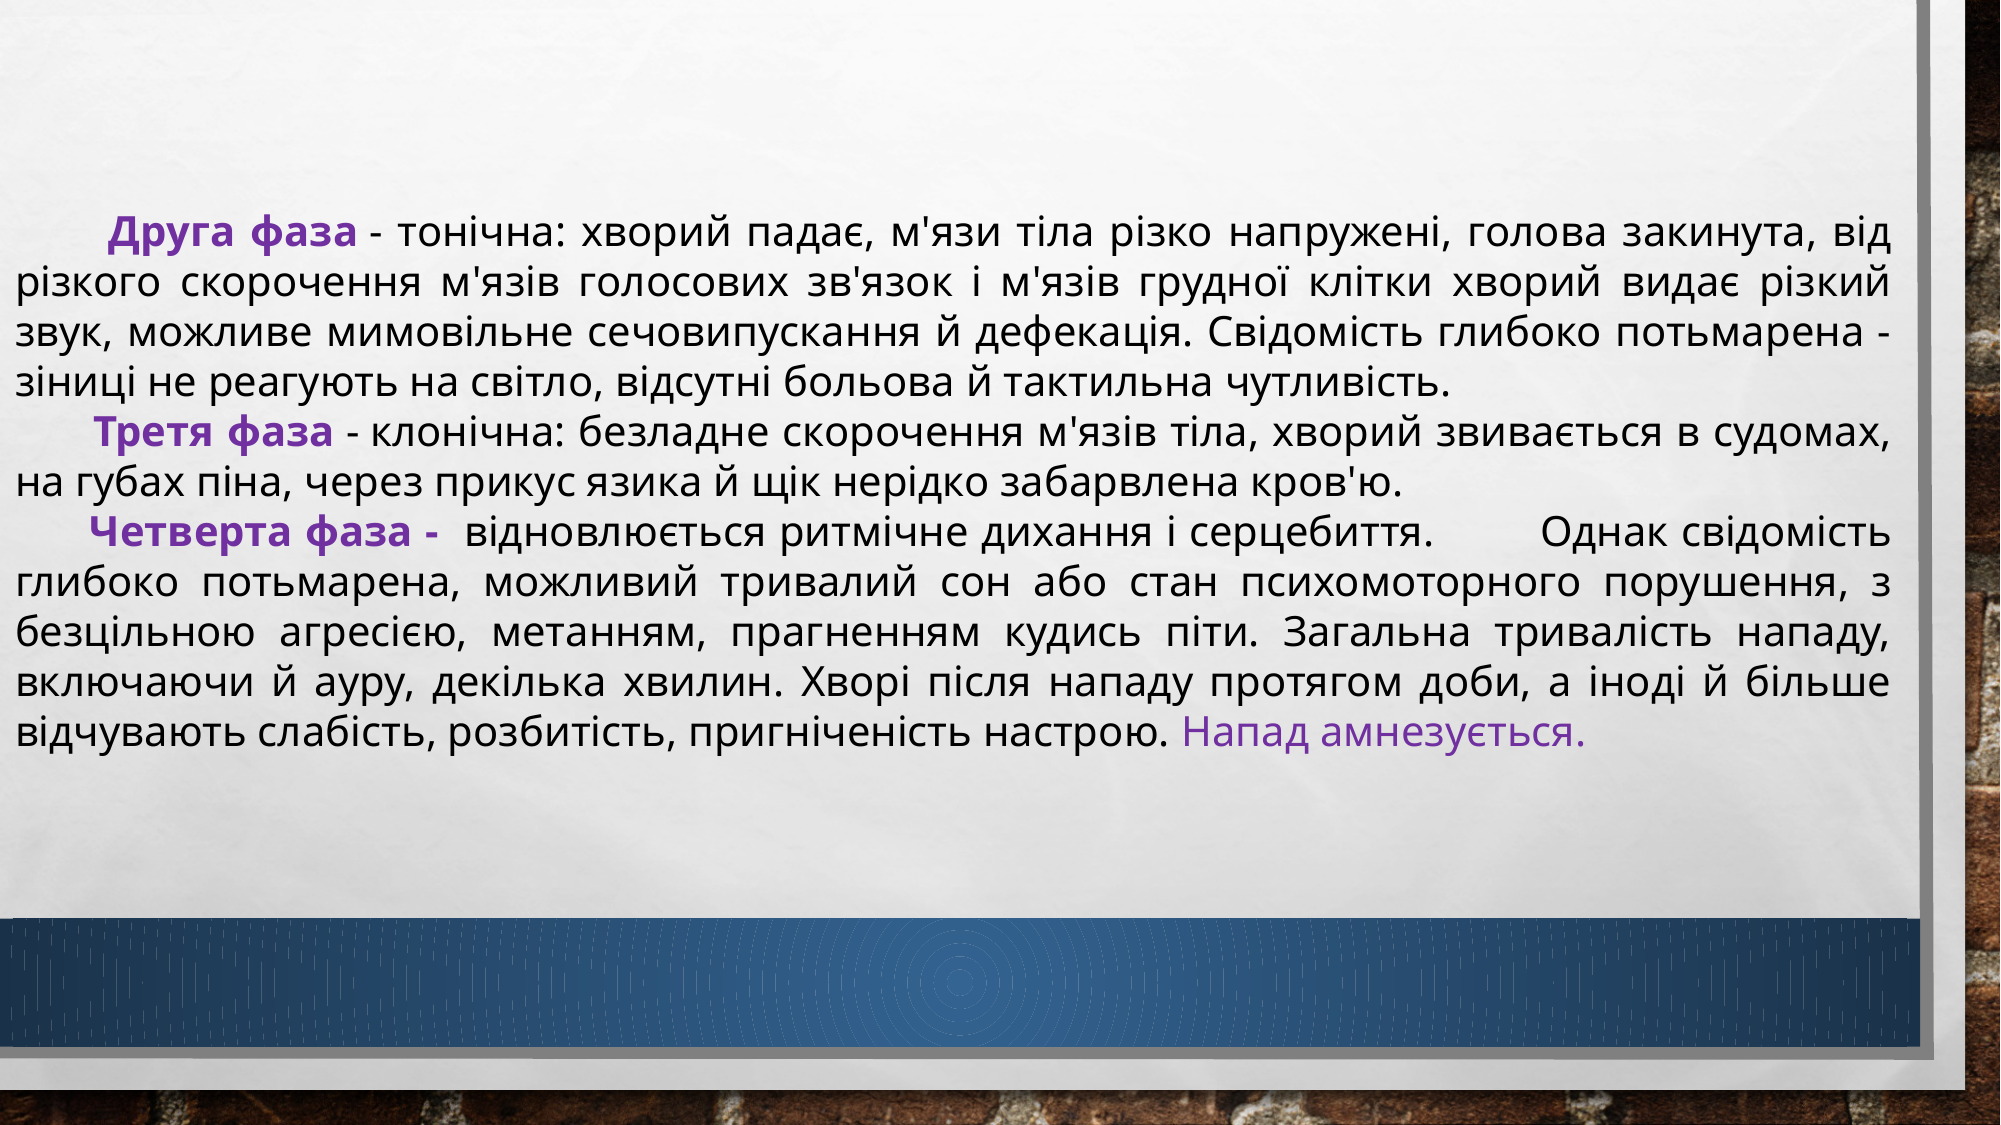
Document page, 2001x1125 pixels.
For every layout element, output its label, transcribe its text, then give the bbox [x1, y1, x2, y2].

picture [0, 0, 2000, 1125]
list Друга фаза - тонічна: хворий падає, м'язи тіла різко напружені, голова закинута, від різкого скорочення м'язів голосових зв'язок і м'язів грудної клітки хворий видає різкий звук, можливе мимовільне сечовипускання й дефекація. Свідомість глибоко потьмарена - зіниці не реагують на світло, відсутні больова й тактильна чутливість. Третя фаза - клонічна: безладне скорочення м'язів тіла, хворий звивається в судомах, на губах піна, через прикус язика й щік нерідко забарвлена кров'ю. Четверта фаза - відновлюється ритмічне дихання і серцебиття. Однак свідомість глибоко потьмарена, можливий тривалий сон або стан психомоторного порушення, з безцільною агресією, метанням, прагненням кудись піти. Загальна тривалість нападу, включаючи й ауру, декілька хвилин. Хворі після нападу протягом доби, а іноді й більше відчувають слабість, розбитість, пригніченість настрою. Напад амнезується. [0, 153, 1908, 806]
